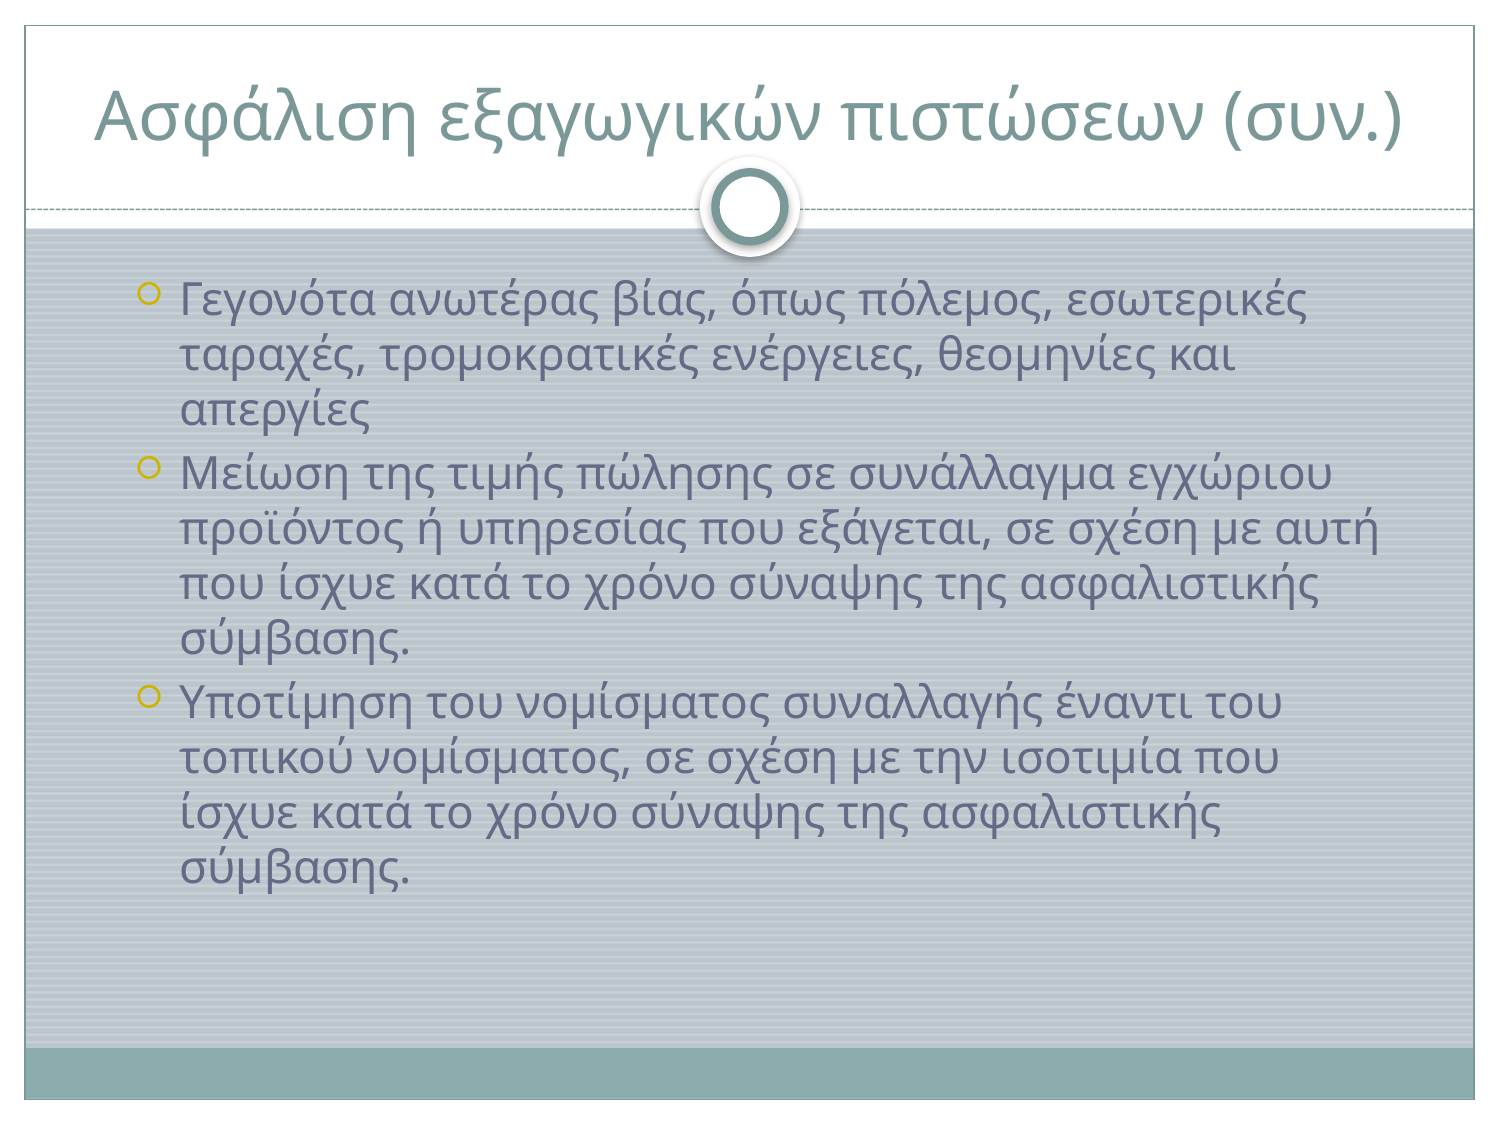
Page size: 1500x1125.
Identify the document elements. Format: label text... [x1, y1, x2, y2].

title Ασφάλιση εξαγωγικών πιστώσεων (συν.) [49, 37, 1450, 162]
list Γεγονότα ανωτέρας βίας, όπως πόλεμος, εσωτερικές ταραχές, τρομοκρατικές ενέργειες, θεομηνίες και απεργίες Μείωση της τιμής πώλησης σε συνάλλαγμα εγχώριου προϊόντος ή υπηρεσίας που εξάγεται, σε σχέση με αυτή που ίσχυε κατά το χρόνο σύναψης της ασφαλιστικής σύμβασης. Υποτίμηση του νομίσματος συναλλαγής έναντι του τοπικού νομίσματος, σε σχέση με την ισοτιμία που ίσχυε κατά το χρόνο σύναψης της ασφαλιστικής σύμβασης. [75, 262, 1425, 1071]
